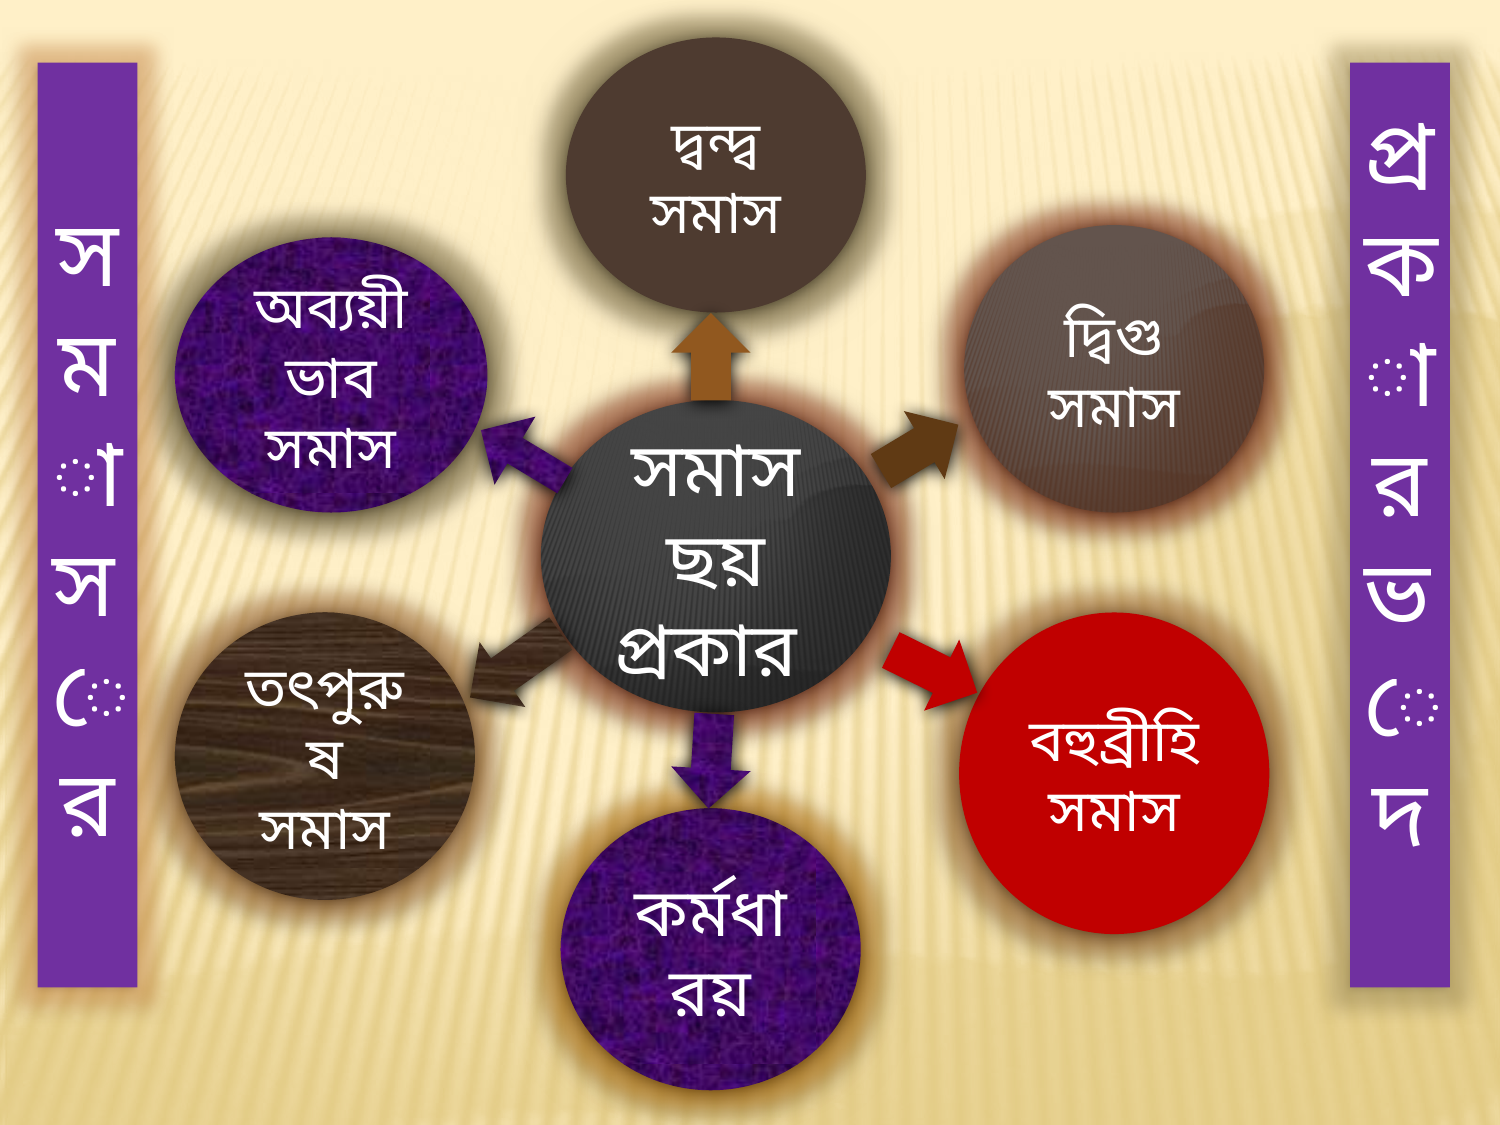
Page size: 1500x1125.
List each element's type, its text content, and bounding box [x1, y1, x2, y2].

text_box সমাস ছয় প্রকার [538, 400, 894, 712]
text_box দ্বিগু সমাস [962, 222, 1267, 515]
text_box অব্যয়ীভাব সমাস [172, 235, 490, 515]
text_box বহুব্রীহি সমাস [957, 610, 1272, 937]
text_box [669, 710, 753, 811]
text_box দ্বন্দ্ব সমাস [563, 35, 868, 314]
text_box [478, 414, 575, 496]
text_box সমাসের [35, 61, 140, 990]
text_box প্রকারভেদ [1348, 61, 1452, 990]
text_box [880, 630, 980, 713]
text_box তৎপুরুষ সমাস [172, 610, 478, 903]
text_box [868, 408, 961, 491]
text_box [467, 615, 575, 710]
text_box [669, 310, 753, 403]
text_box কর্মধারয় [558, 808, 863, 1093]
